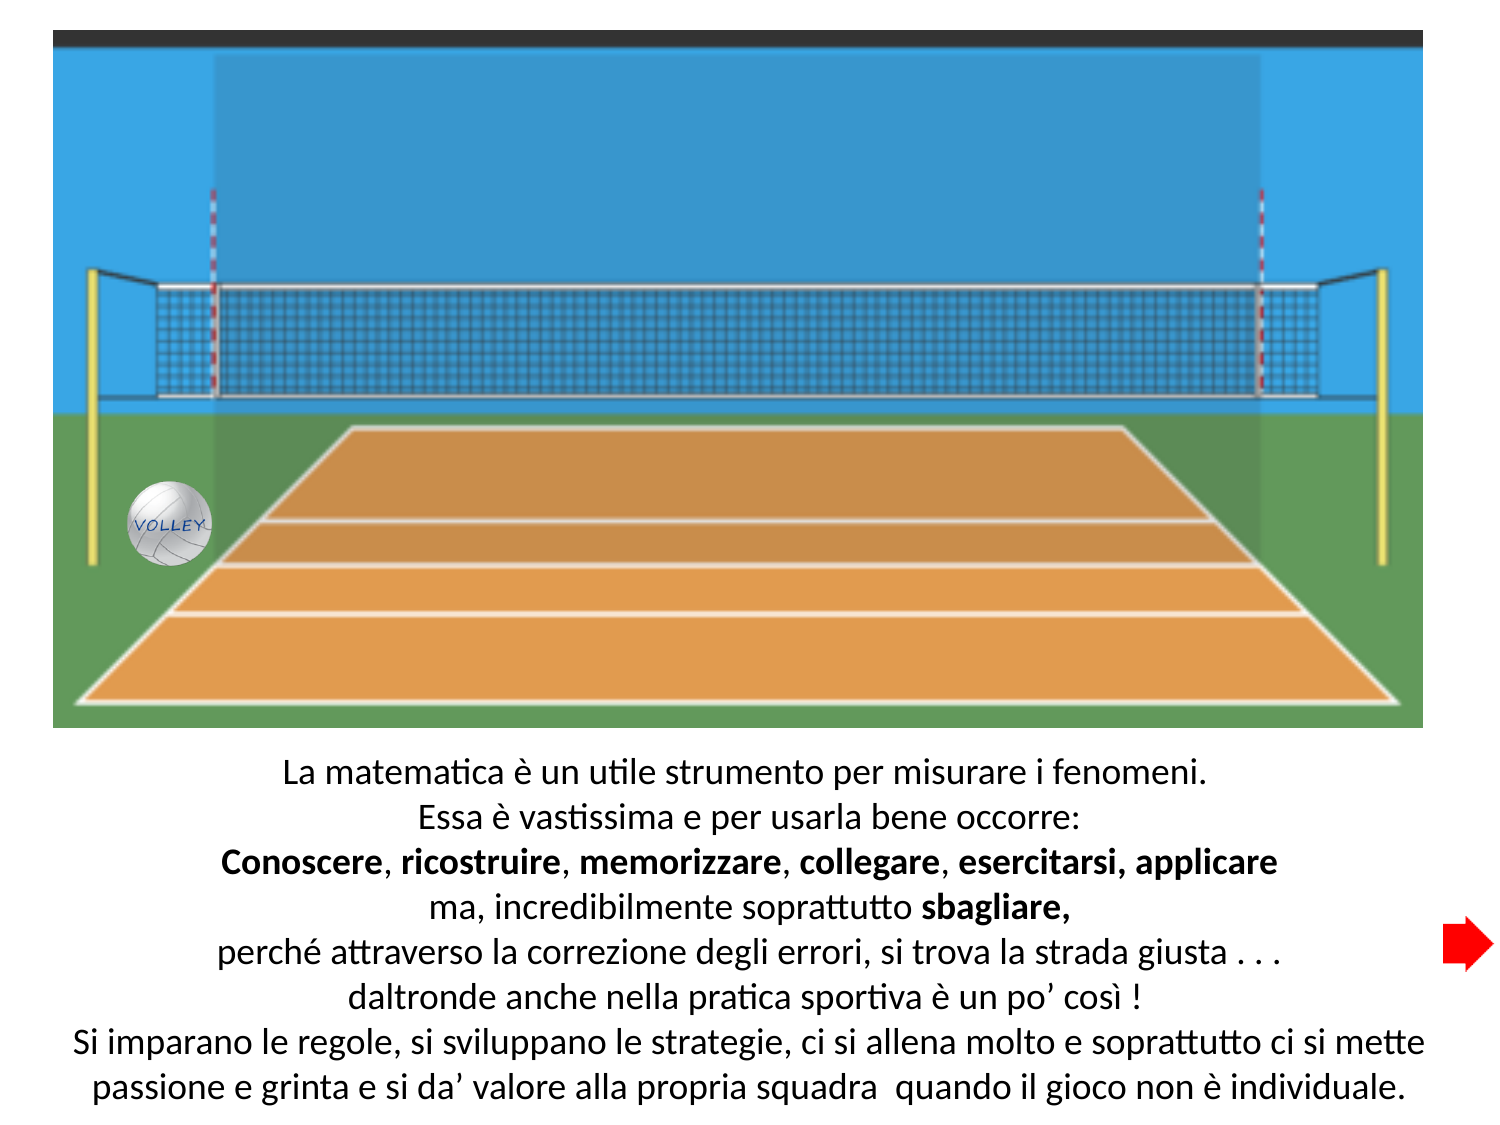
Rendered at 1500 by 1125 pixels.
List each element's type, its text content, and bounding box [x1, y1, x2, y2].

text_box La matematica è un utile strumento per misurare i fenomeni. Essa è vastissima e per usarla bene occorre: Conoscere, ricostruire, memorizzare, collegare, esercitarsi, applicare ma, incredibilmente soprattutto sbagliare, perché attraverso la correzione degli errori, si trova la strada giusta . . . daltronde anche nella pratica sportiva è un po’ così ! Si imparano le regole, si sviluppano le strategie, ci si allena molto e soprattutto ci si mette passione e grinta e si da’ valore alla propria squadra quando il gioco non è individuale. [0, 739, 1500, 1115]
picture [52, 30, 1423, 729]
picture [1443, 916, 1500, 972]
